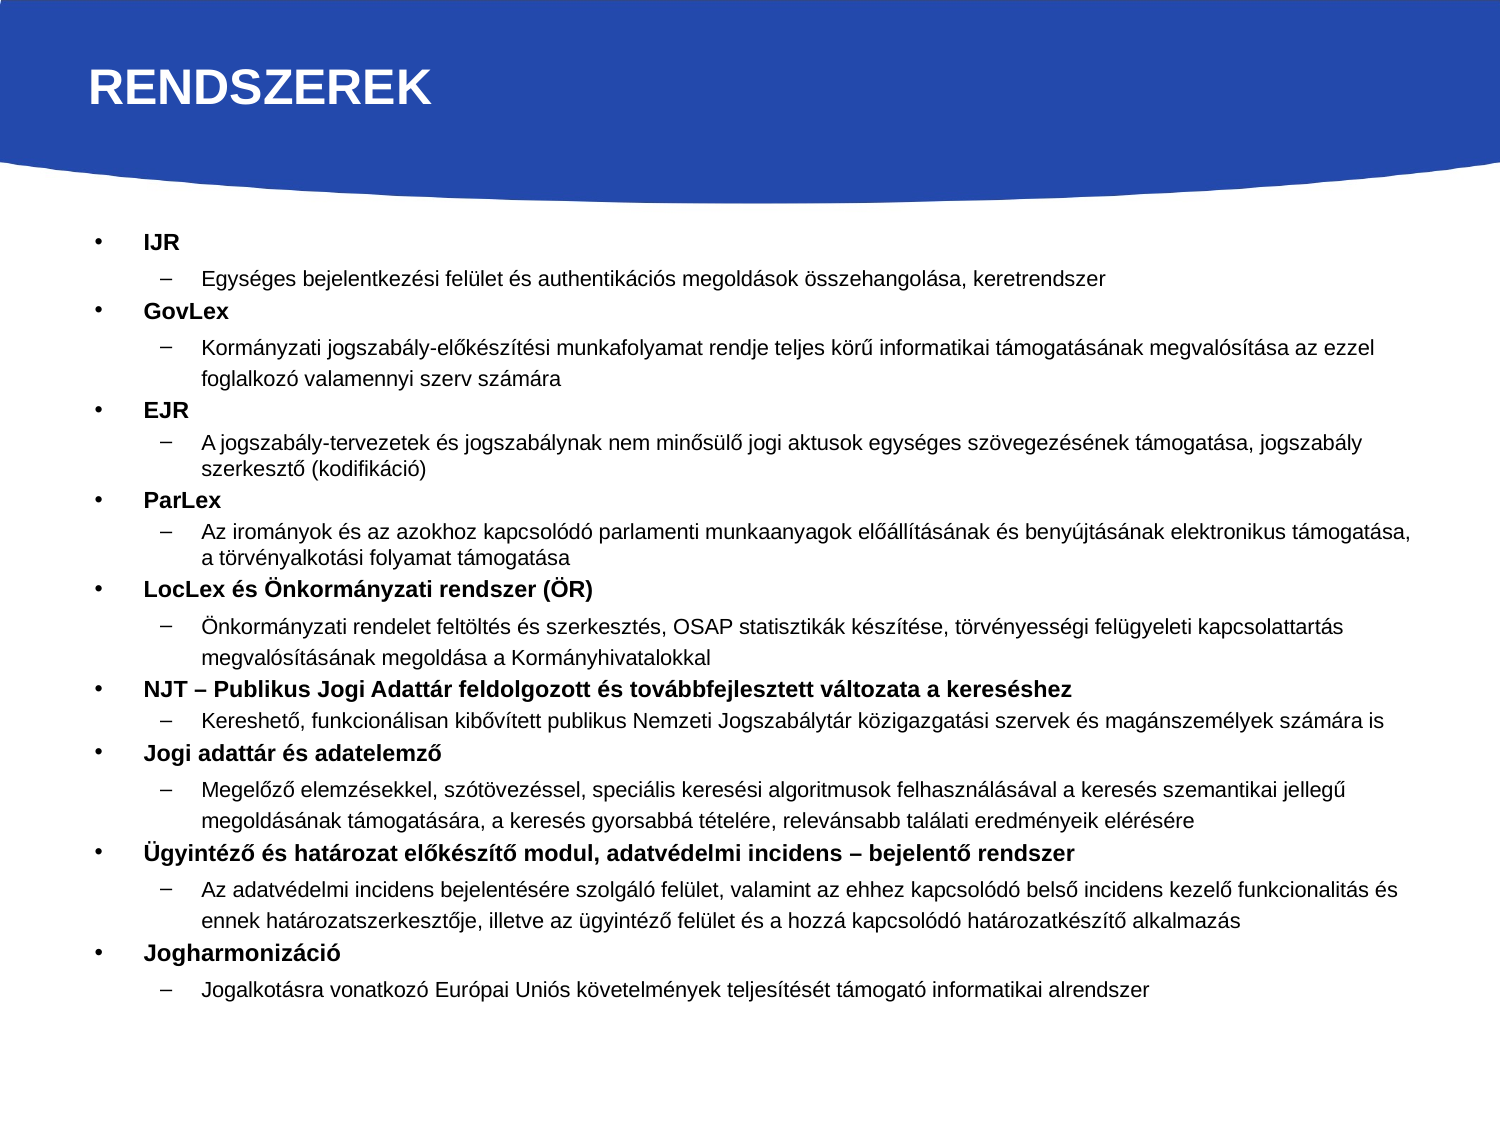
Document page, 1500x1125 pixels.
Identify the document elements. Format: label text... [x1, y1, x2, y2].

list IJR Egységes bejelentkezési felület és authentikációs megoldások összehangolása, keretrendszer GovLex Kormányzati jogszabály-előkészítési munkafolyamat rendje teljes körű informatikai támogatásának megvalósítása az ezzel foglalkozó valamennyi szerv számára EJR A jogszabály-tervezetek és jogszabálynak nem minősülő jogi aktusok egységes szövegezésének támogatása, jogszabály szerkesztő (kodifikáció) ParLex Az irományok és az azokhoz kapcsolódó parlamenti munkaanyagok előállításának és benyújtásának elektronikus támogatása, a törvényalkotási folyamat támogatása LocLex és Önkormányzati rendszer (ÖR) Önkormányzati rendelet feltöltés és szerkesztés, OSAP statisztikák készítése, törvényességi felügyeleti kapcsolattartás megvalósításának megoldása a Kormányhivatalokkal NJT – Publikus Jogi Adattár feldolgozott és továbbfejlesztett változata a kereséshez Kereshető, funkcionálisan kibővített publikus Nemzeti Jogszabálytár közigazgatási szervek és magánszemélyek számára is Jogi adattár és adatelemző Megelőző elemzésekkel, szótövezéssel, speciális keresési algoritmusok felhasználásával a keresés szemantikai jellegű megoldásának támogatására, a keresés gyorsabbá tételére, relevánsabb találati eredményeik elérésére Ügyintéző és határozat előkészítő modul, adatvédelmi incidens – bejelentő rendszer Az adatvédelmi incidens bejelentésére szolgáló felület, valamint az ehhez kapcsolódó belső incidens kezelő funkcionalitás és ennek határozatszerkesztője, illetve az ügyintéző felület és a hozzá kapcsolódó határozatkészítő alkalmazás Jogharmonizáció Jogalkotásra vonatkozó Európai Uniós követelmények teljesítését támogató informatikai alrendszer [79, 219, 1430, 1083]
title Rendszerek [73, 7, 845, 161]
picture [0, 0, 1500, 1125]
